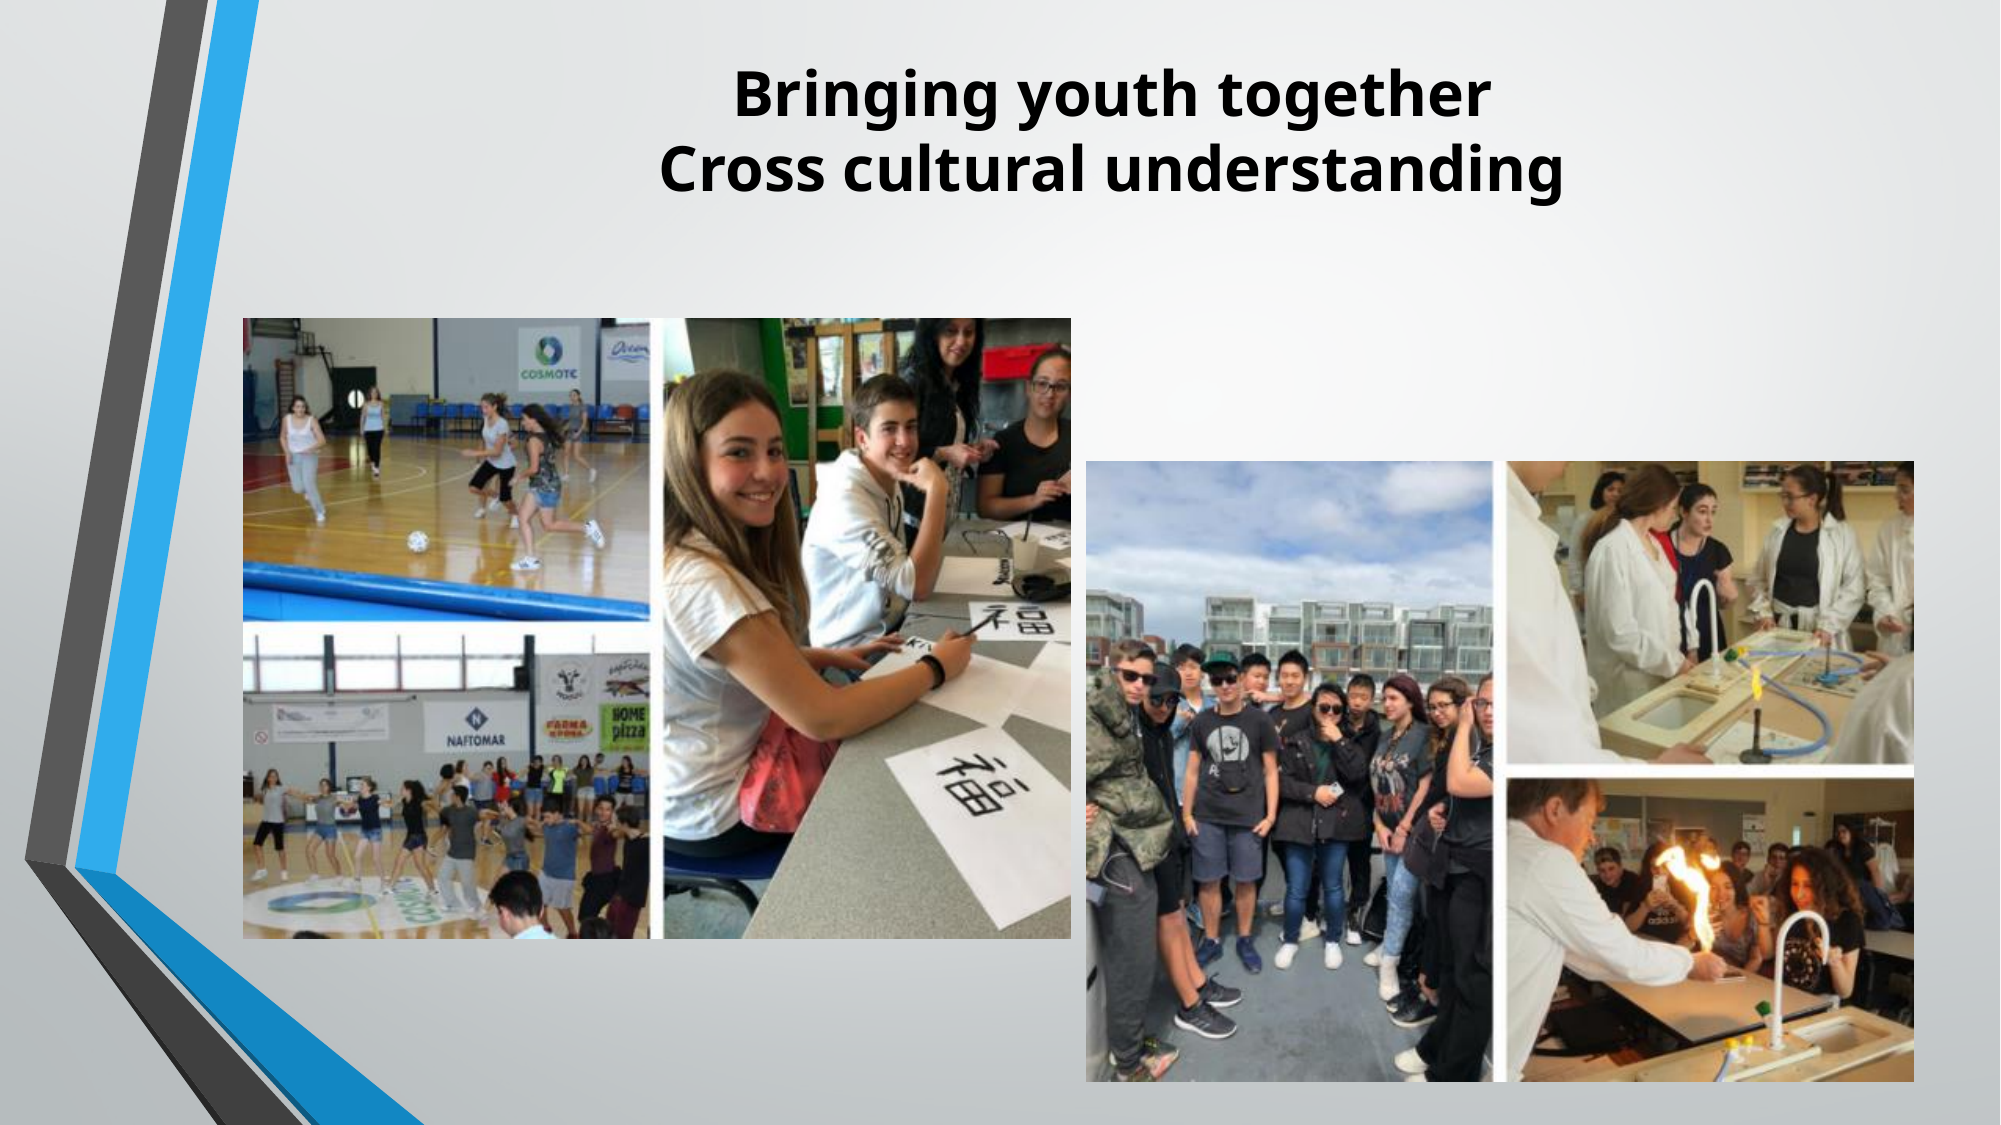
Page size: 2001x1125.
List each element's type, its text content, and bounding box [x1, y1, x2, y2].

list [243, 318, 1071, 940]
picture [1086, 461, 1914, 1082]
title Bringing youth together Cross cultural understanding [243, 46, 1983, 213]
